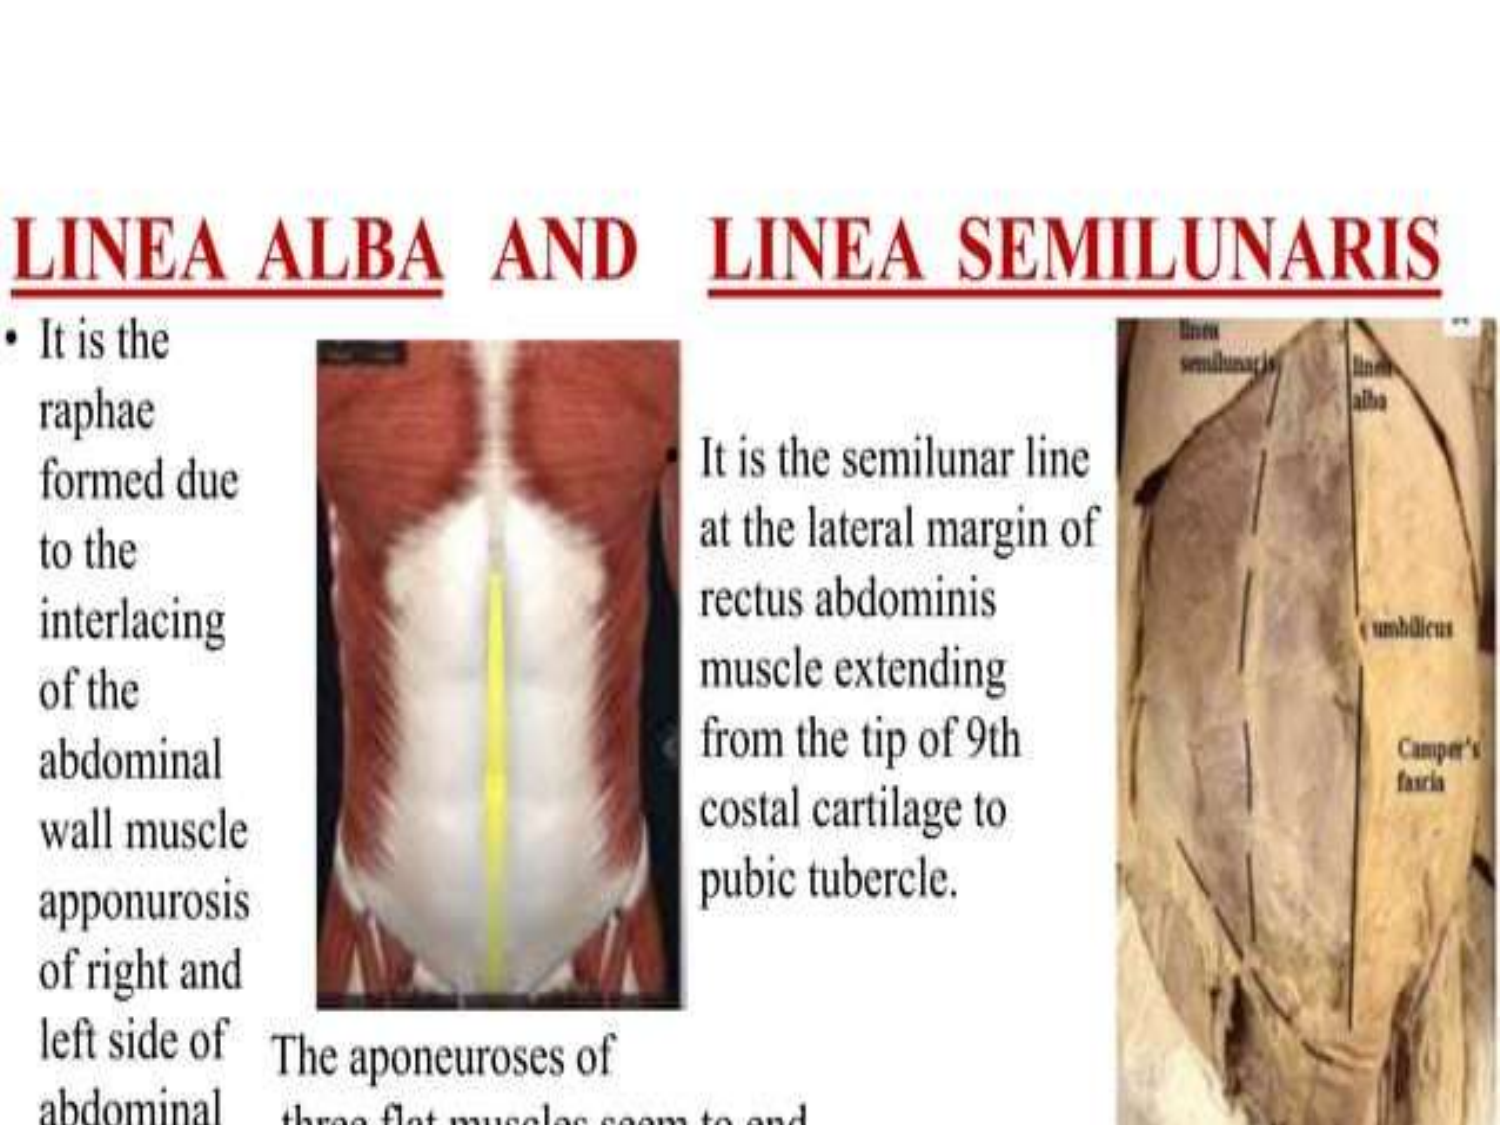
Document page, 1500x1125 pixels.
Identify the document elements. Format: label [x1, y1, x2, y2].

picture [0, 139, 1500, 1125]
